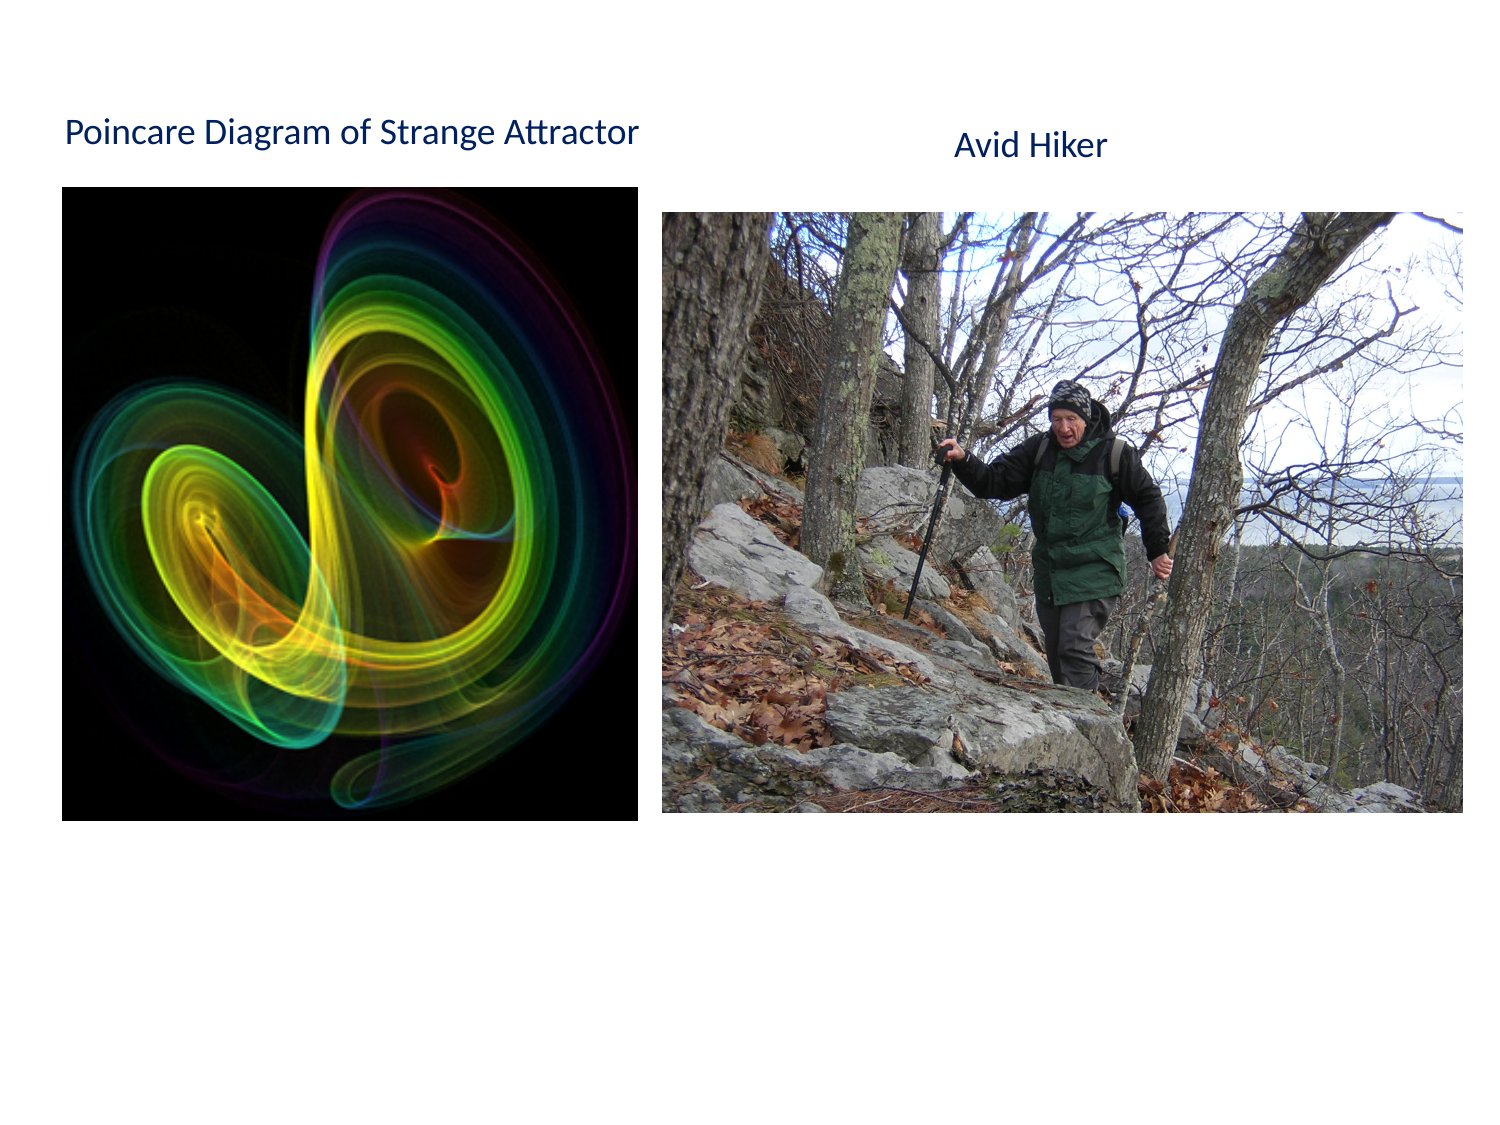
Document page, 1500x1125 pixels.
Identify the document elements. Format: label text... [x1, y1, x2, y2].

picture [662, 212, 1463, 813]
text_box Avid Hiker [737, 112, 1325, 173]
text_box Poincare Diagram of Strange Attractor [50, 99, 688, 160]
picture [62, 187, 638, 822]
